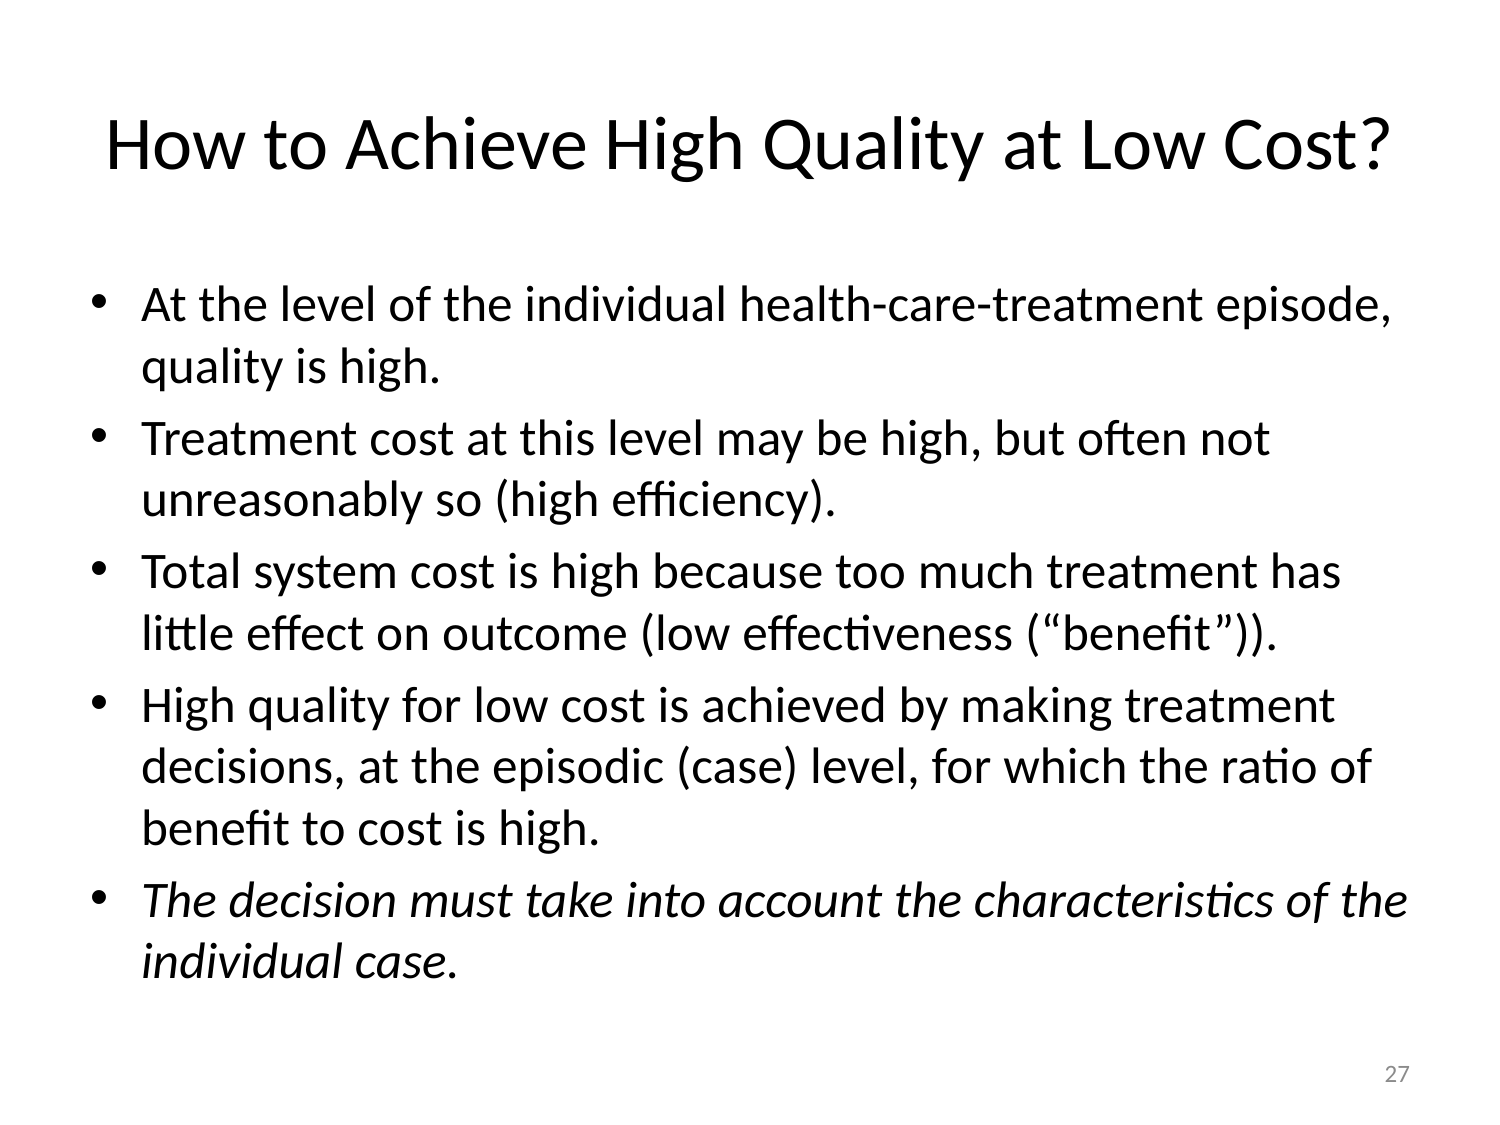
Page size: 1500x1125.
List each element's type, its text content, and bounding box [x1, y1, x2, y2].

list At the level of the individual health-care-treatment episode, quality is high. Treatment cost at this level may be high, but often not unreasonably so (high efficiency). Total system cost is high because too much treatment has little effect on outcome (low effectiveness (“benefit”)). High quality for low cost is achieved by making treatment decisions, at the episodic (case) level, for which the ratio of benefit to cost is high. The decision must take into account the characteristics of the individual case. [75, 262, 1425, 1005]
slide_number 27 [1074, 1042, 1425, 1103]
title How to Achieve High Quality at Low Cost? [75, 45, 1425, 233]
